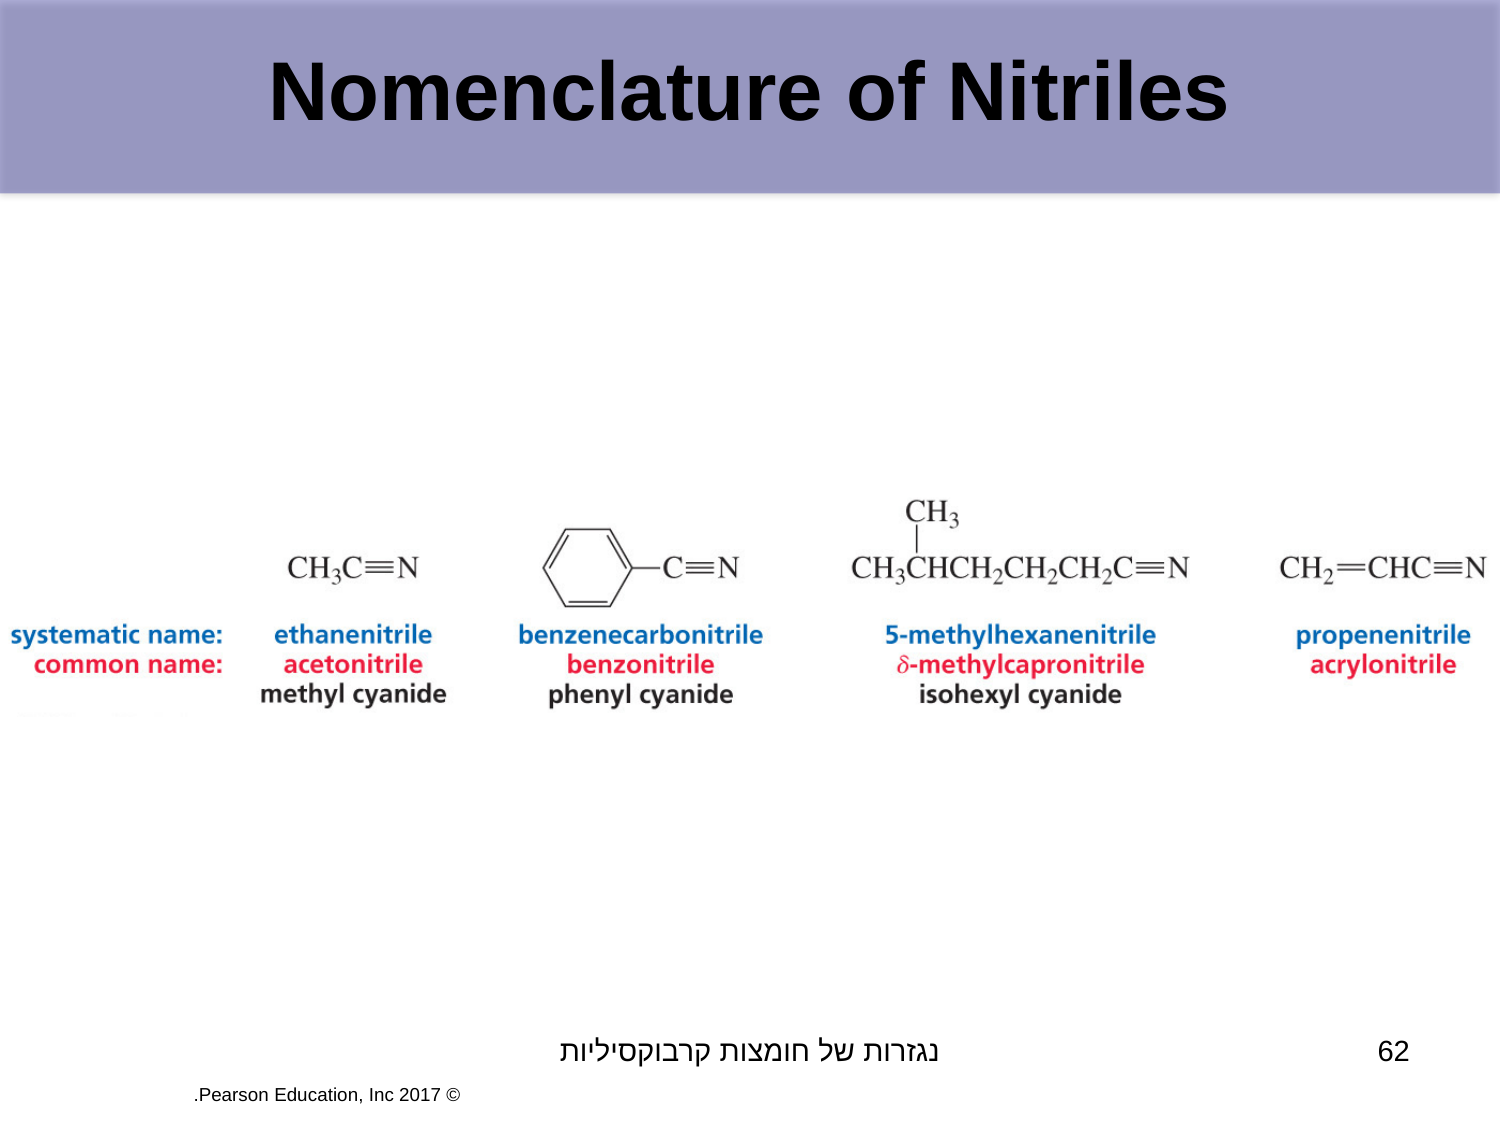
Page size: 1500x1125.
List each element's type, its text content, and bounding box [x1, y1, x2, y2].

footer נגזרות של חומצות קרבוקסיליות [512, 1024, 988, 1103]
text_box Nomenclature of Nitriles [0, 29, 1500, 145]
picture [0, 489, 1499, 717]
slide_number 62 [1074, 1024, 1426, 1103]
